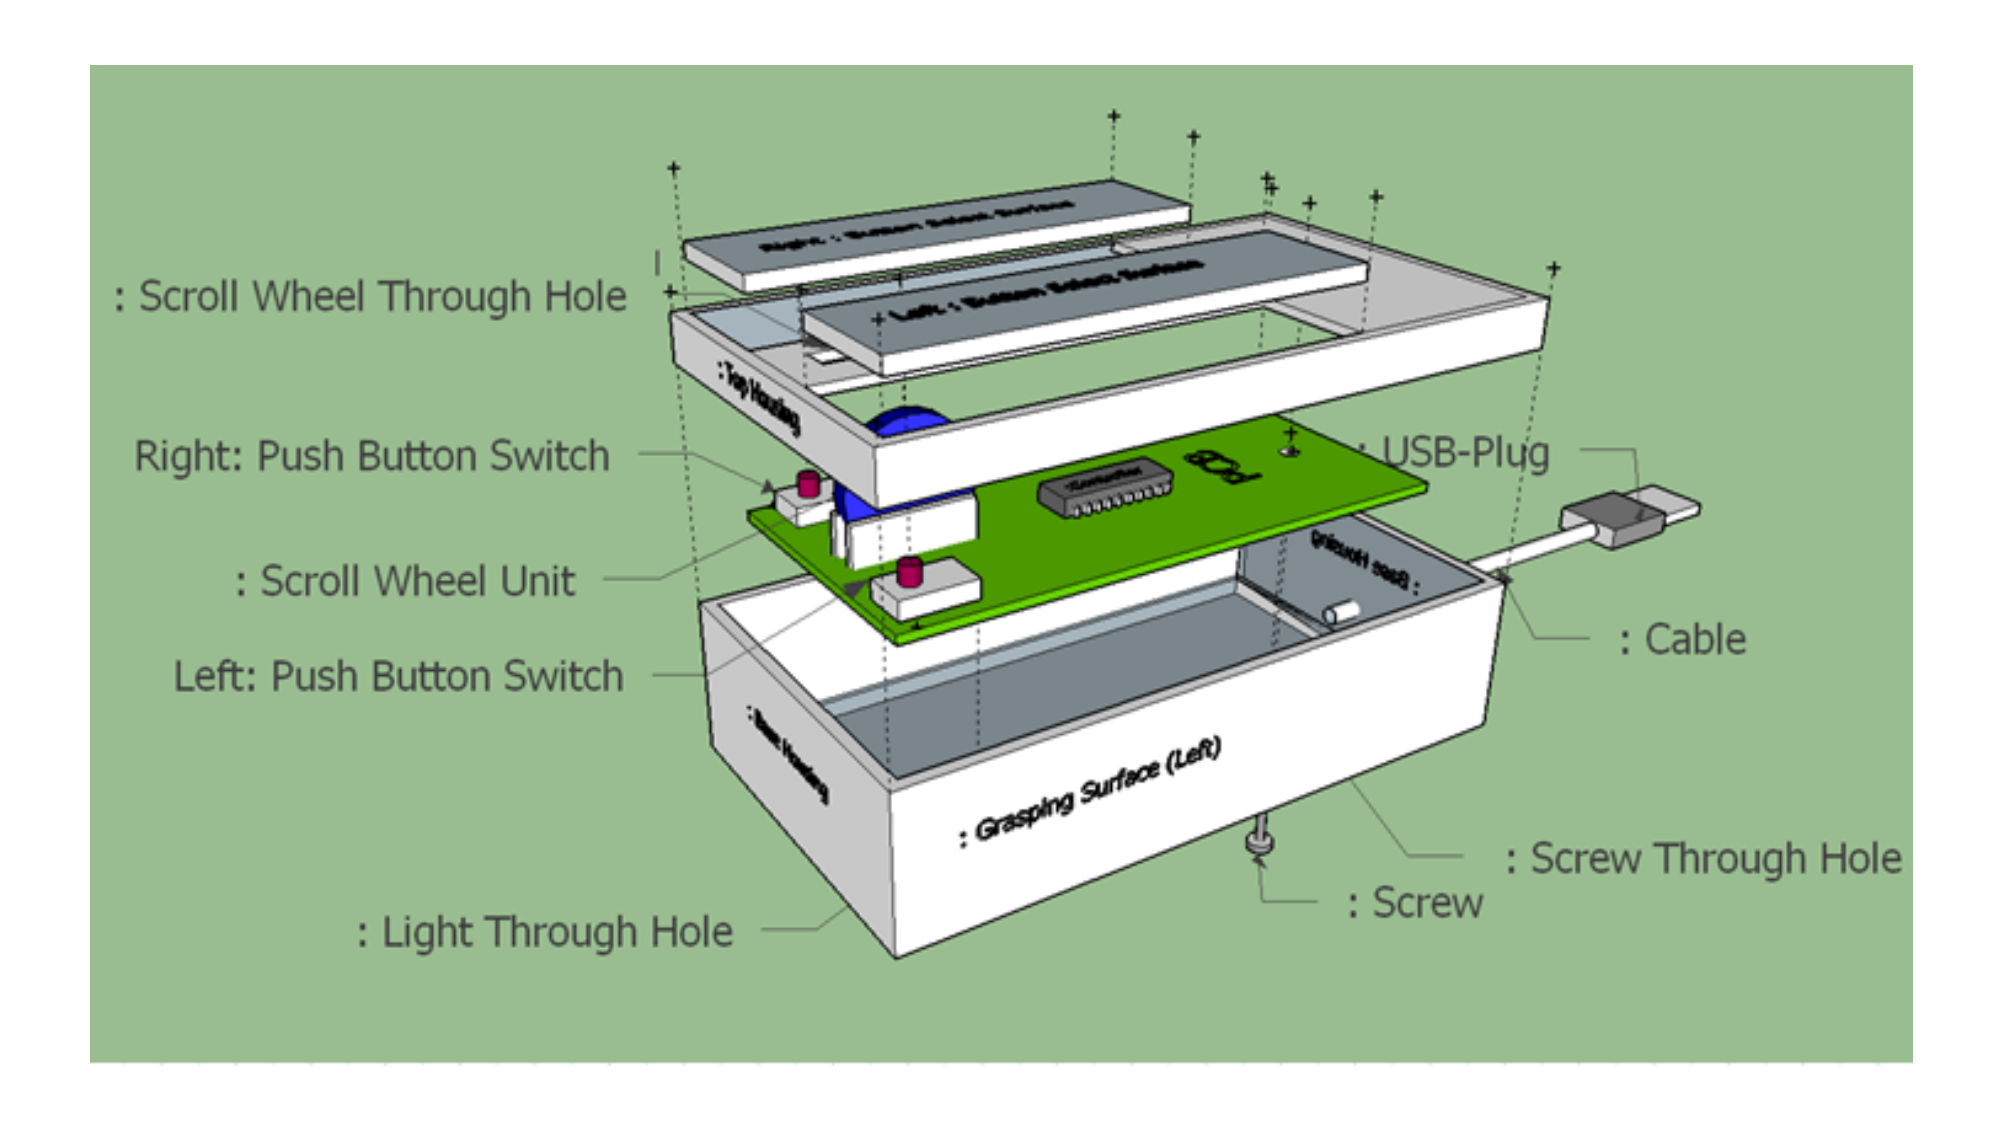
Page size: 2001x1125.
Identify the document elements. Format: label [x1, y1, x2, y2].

picture [90, 65, 1913, 1066]
